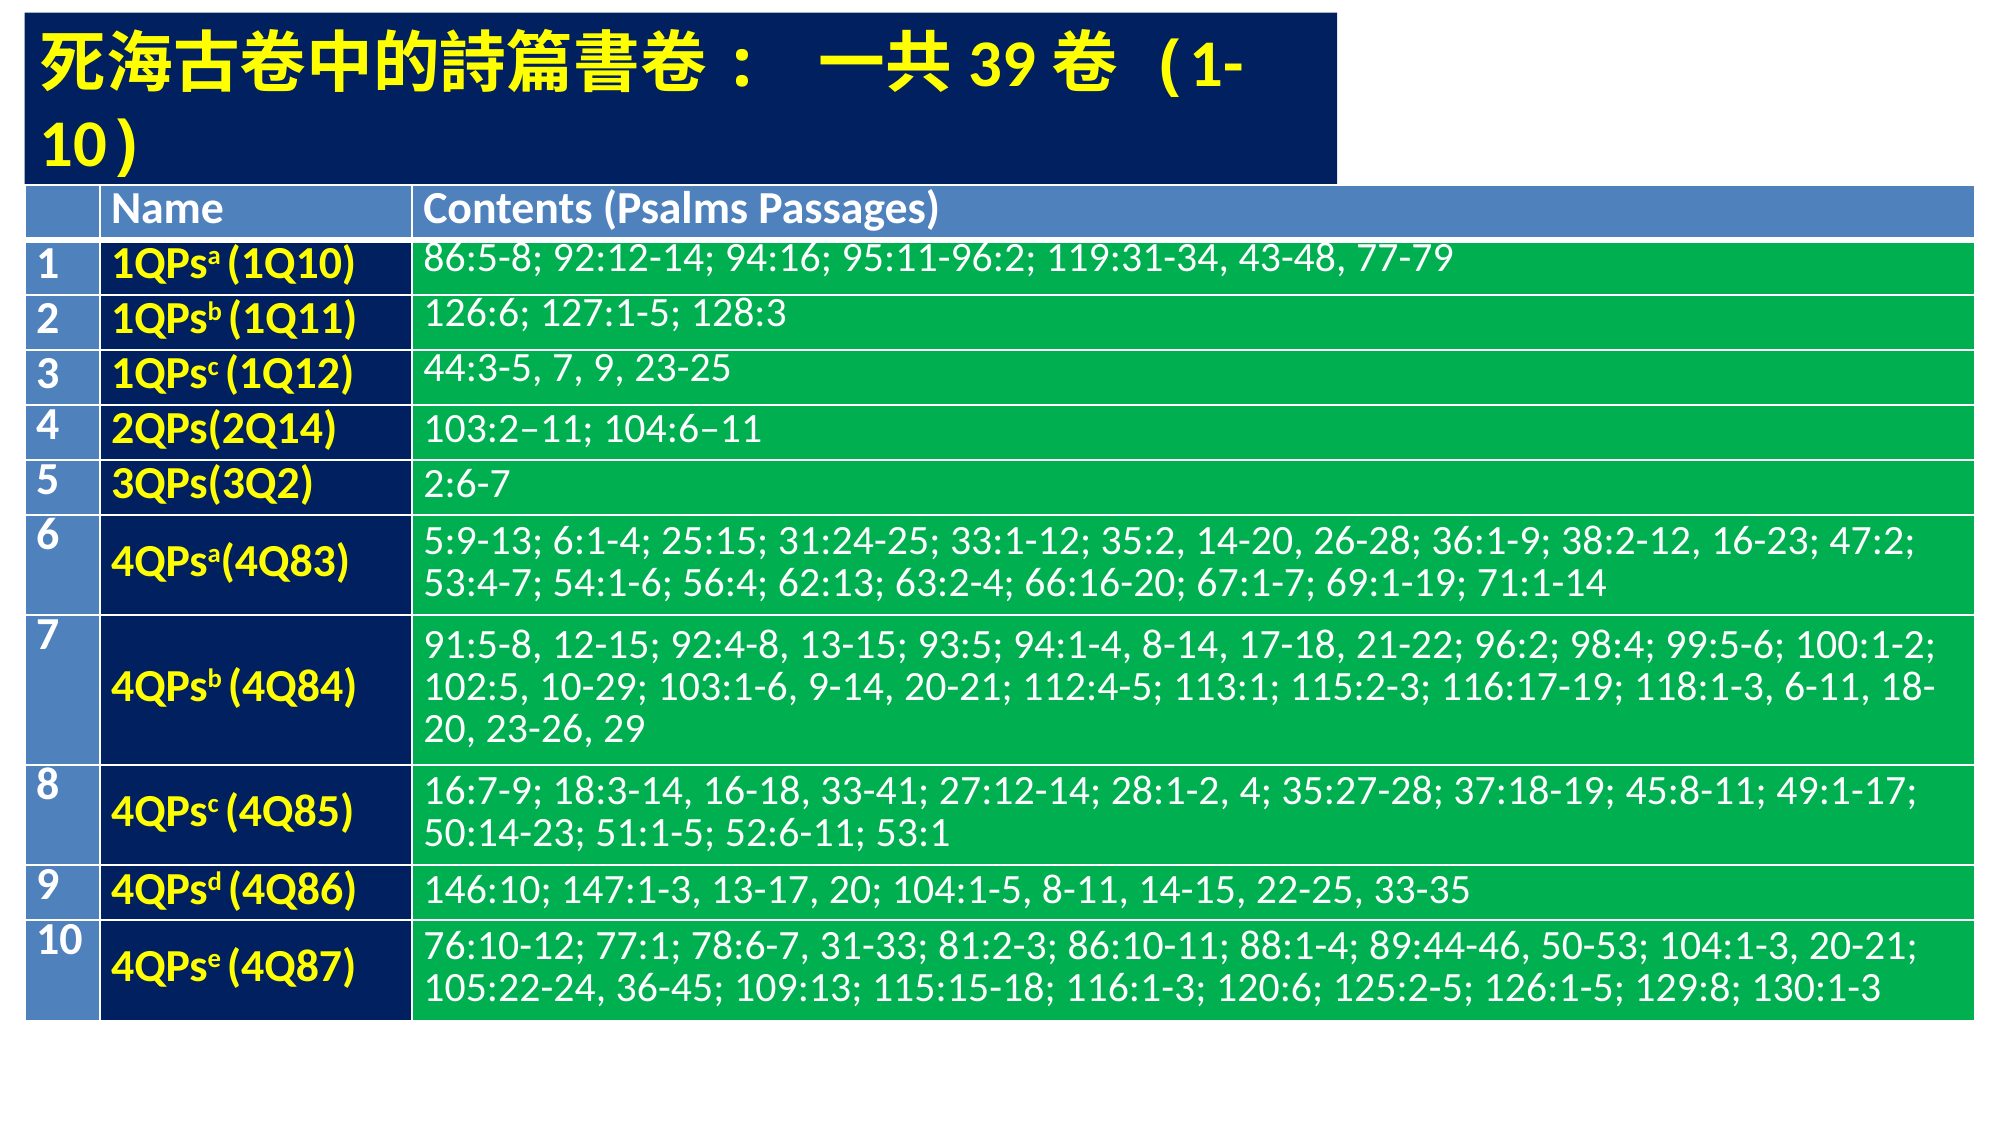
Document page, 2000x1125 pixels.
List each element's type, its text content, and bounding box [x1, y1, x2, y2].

table_cell 3 [26, 351, 99, 404]
table_cell 44:3-5, 7, 9, 23-25 [413, 351, 1974, 404]
table_cell 4QPsd (4Q86) [101, 866, 411, 919]
table_header Contents (Psalms Passages) [413, 186, 1974, 237]
table_header [26, 186, 99, 237]
table_cell 1QPsc (1Q12) [101, 351, 411, 404]
table_cell 5:9-13; 6:1-4; 25:15; 31:24-25; 33:1-12; 35:2, 14-20, 26-28; 36:1-9; 38:2-12, 16-23; 47:2; 53:4-7; 54:1-6; 56:4; 62:13; 63:2-4; 66:16-20; 67:1-7; 69:1-19; 71:1-14 [413, 516, 1974, 614]
table_cell 7 [26, 616, 99, 764]
table_cell 5 [26, 461, 99, 514]
table_cell 4 [26, 406, 99, 459]
table_cell 10 [26, 921, 99, 1020]
text_box 死海古卷中的詩篇書卷: 一共39卷 (1-10) Psalms Scrolls from Qumran: total 39 copies (1-10) [24, 12, 1338, 184]
table_cell 146:10; 147:1-3, 13-17, 20; 104:1-5, 8-11, 14-15, 22-25, 33-35 [413, 866, 1974, 919]
table_cell 3QPs(3Q2) [101, 461, 411, 514]
table_cell 6 [26, 516, 99, 614]
table_cell 1QPsa (1Q10) [101, 243, 411, 294]
table_cell 4QPse (4Q87) [101, 921, 411, 1020]
table_header Name [101, 186, 411, 237]
table_cell 126:6; 127:1-5; 128:3 [413, 296, 1974, 349]
table_cell 2:6-7 [413, 461, 1974, 514]
table_cell 4QPsb (4Q84) [101, 616, 411, 764]
table_cell 2 [26, 296, 99, 349]
table_cell 4QPsc (4Q85) [101, 766, 411, 864]
table_cell 4QPsa(4Q83) [101, 516, 411, 614]
table_cell 91:5-8, 12-15; 92:4-8, 13-15; 93:5; 94:1-4, 8-14, 17-18, 21-22; 96:2; 98:4; 99:5-6; 100:1-2; 102:5, 10-29; 103:1-6, 9-14, 20-21; 112:4-5; 113:1; 115:2-3; 116:17-19; 118:1-3, 6-11, 18-20, 23-26, 29 [413, 616, 1974, 764]
table_cell 76:10-12; 77:1; 78:6-7, 31-33; 81:2-3; 86:10-11; 88:1-4; 89:44-46, 50-53; 104:1-3, 20-21; 105:22-24, 36-45; 109:13; 115:15-18; 116:1-3; 120:6; 125:2-5; 126:1-5; 129:8; 130:1-3 [413, 921, 1974, 1020]
table_cell 1 [26, 243, 99, 294]
table_cell 8 [26, 766, 99, 864]
table_cell 86:5-8; 92:12-14; 94:16; 95:11-96:2; 119:31-34, 43-48, 77-79 [413, 243, 1974, 294]
table_cell 1QPsb (1Q11) [101, 296, 411, 349]
table_cell 2QPs(2Q14) [101, 406, 411, 459]
table_cell 103:2–11; 104:6–11 [413, 406, 1974, 459]
table_cell 9 [26, 866, 99, 919]
table_cell 16:7-9; 18:3-14, 16-18, 33-41; 27:12-14; 28:1-2, 4; 35:27-28; 37:18-19; 45:8-11; 49:1-17; 50:14-23; 51:1-5; 52:6-11; 53:1 [413, 766, 1974, 864]
